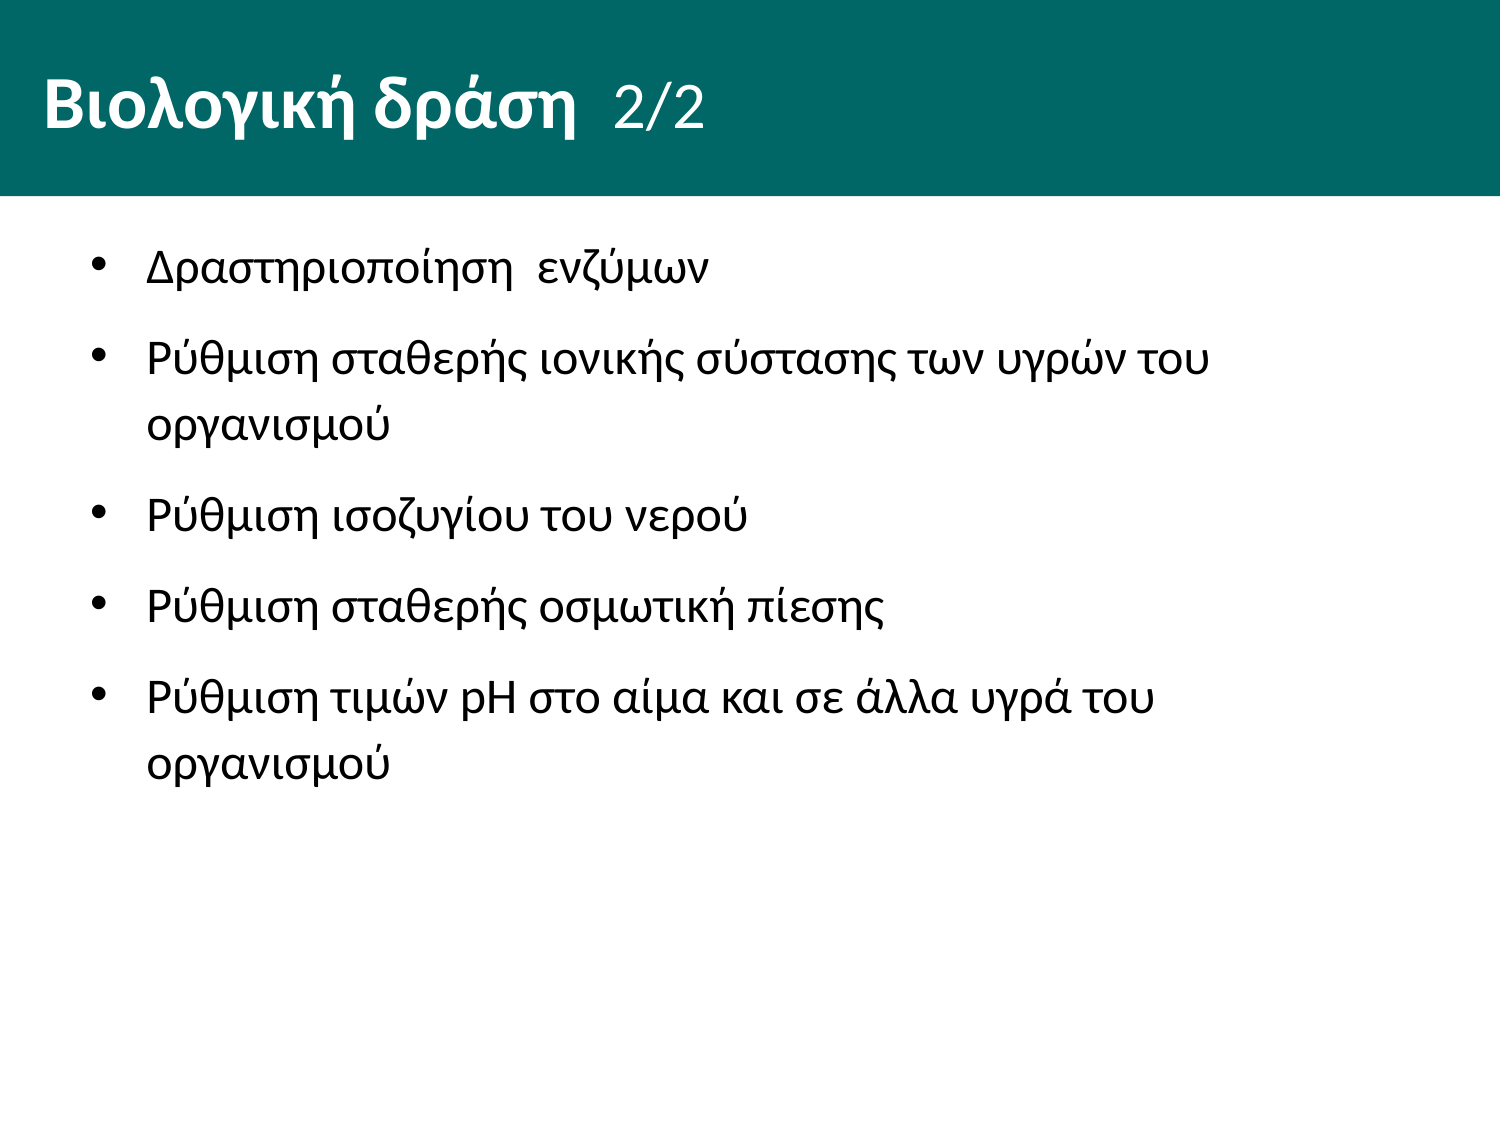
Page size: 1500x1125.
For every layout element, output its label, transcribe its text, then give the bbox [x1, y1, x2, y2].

list Δραστηριοποίηση ενζύμων Ρύθμιση σταθερής ιονικής σύστασης των υγρών του οργανισμού Ρύθμιση ισοζυγίου του νερού Ρύθμιση σταθερής οσμωτική πίεσης Ρύθμιση τιμών pH στο αίμα και σε άλλα υγρά του οργανισμού [75, 219, 1425, 1024]
title Βιολογική δράση 2/2 [0, 0, 1500, 197]
